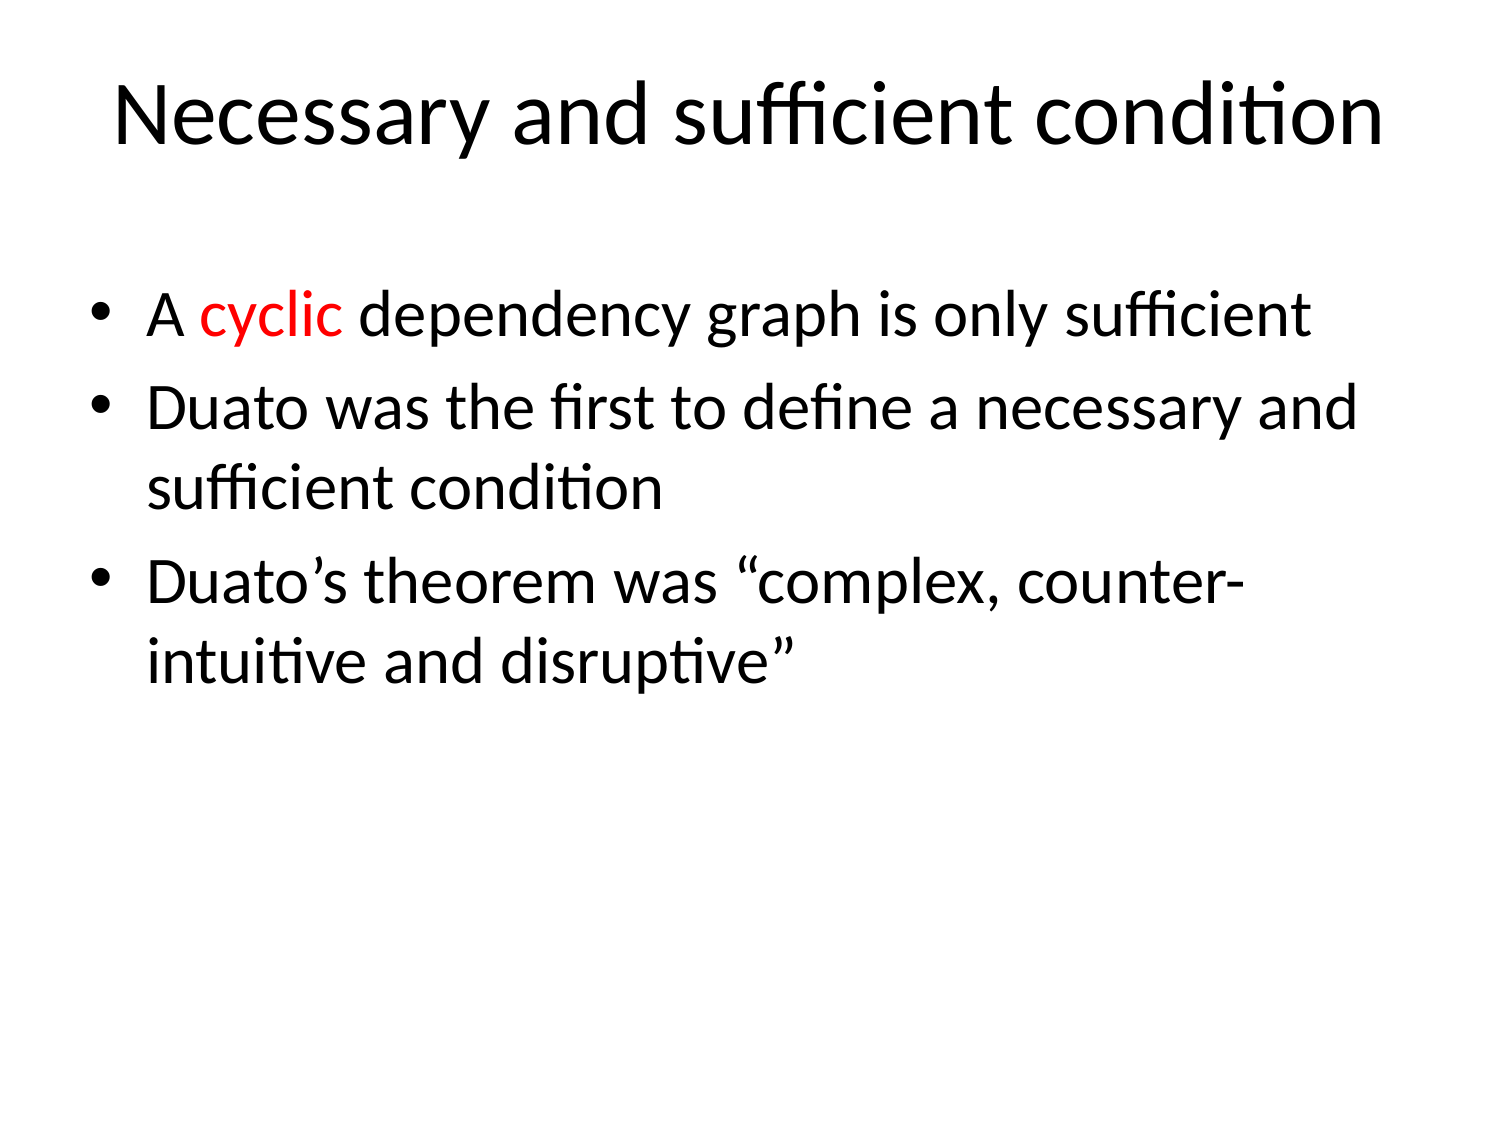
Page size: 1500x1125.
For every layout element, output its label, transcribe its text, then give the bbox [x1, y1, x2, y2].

list A cyclic dependency graph is only sufficient Duato was the first to define a necessary and sufficient condition Duato’s theorem was “complex, counter-intuitive and disruptive” [75, 262, 1425, 1005]
title Necessary and sufficient condition [75, 45, 1425, 233]
